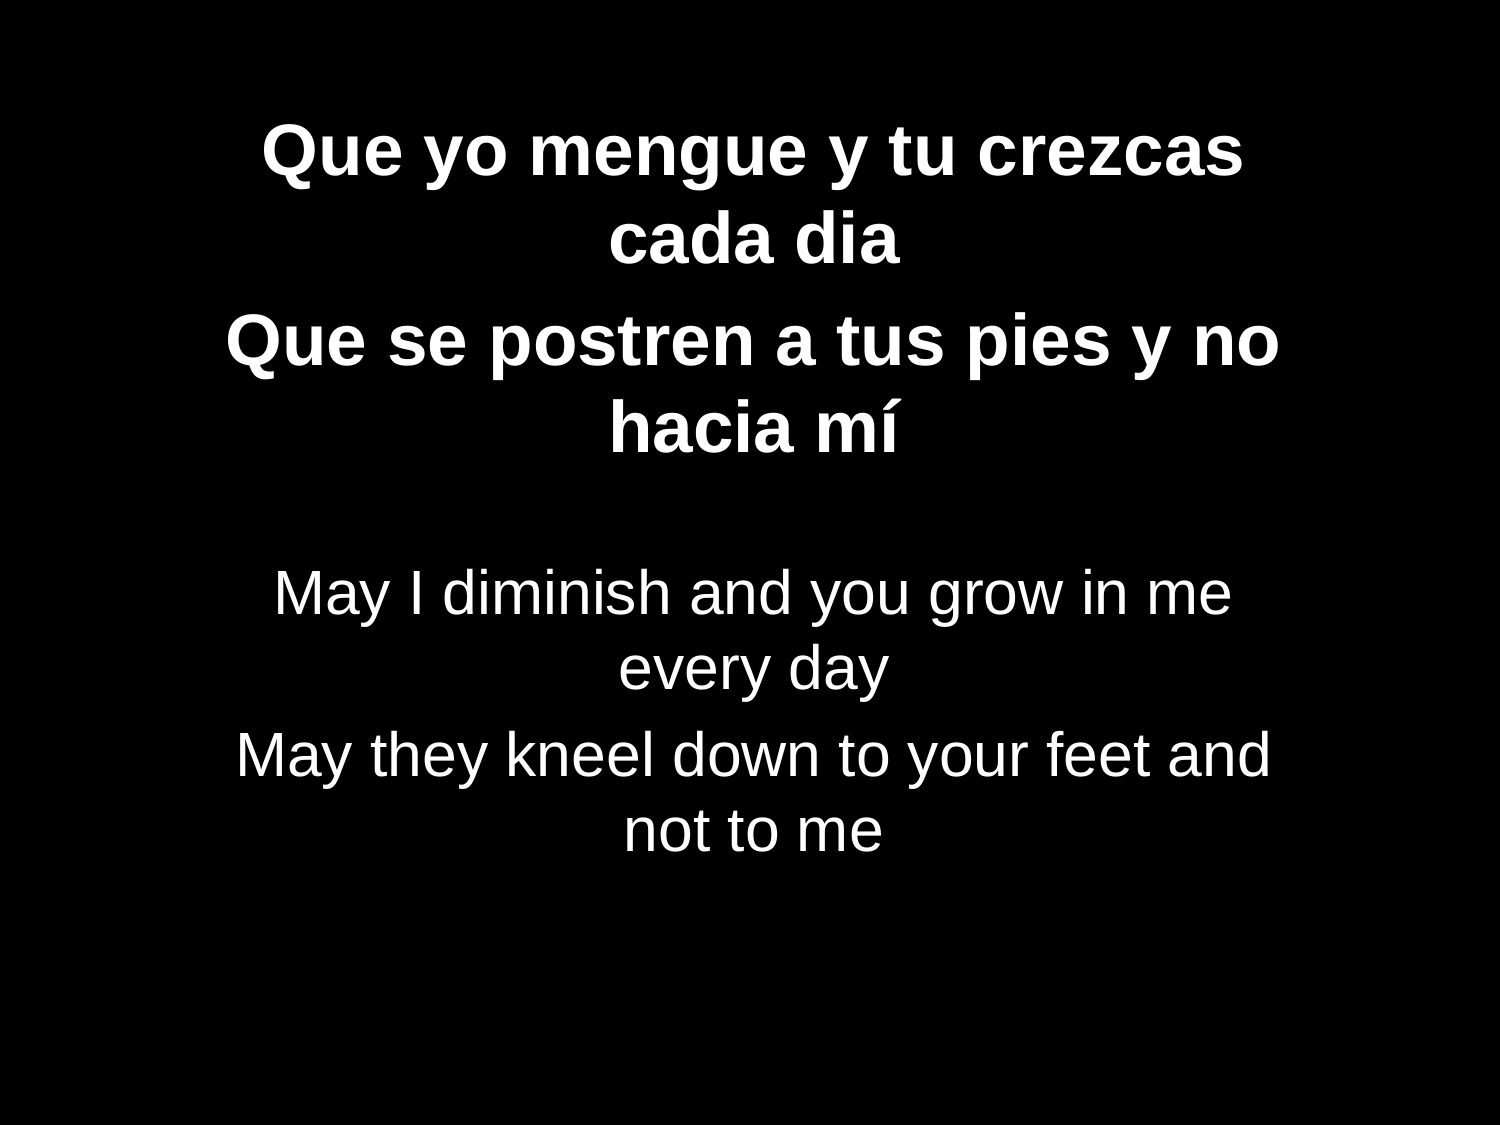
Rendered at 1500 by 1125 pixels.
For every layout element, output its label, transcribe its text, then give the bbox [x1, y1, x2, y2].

list May I diminish and you grow in me every day May they kneel down to your feet and not to me [180, 544, 1328, 912]
list Que yo mengue y tu crezcas cada dia Que se postren a tus pies y no hacia mí [180, 94, 1328, 512]
